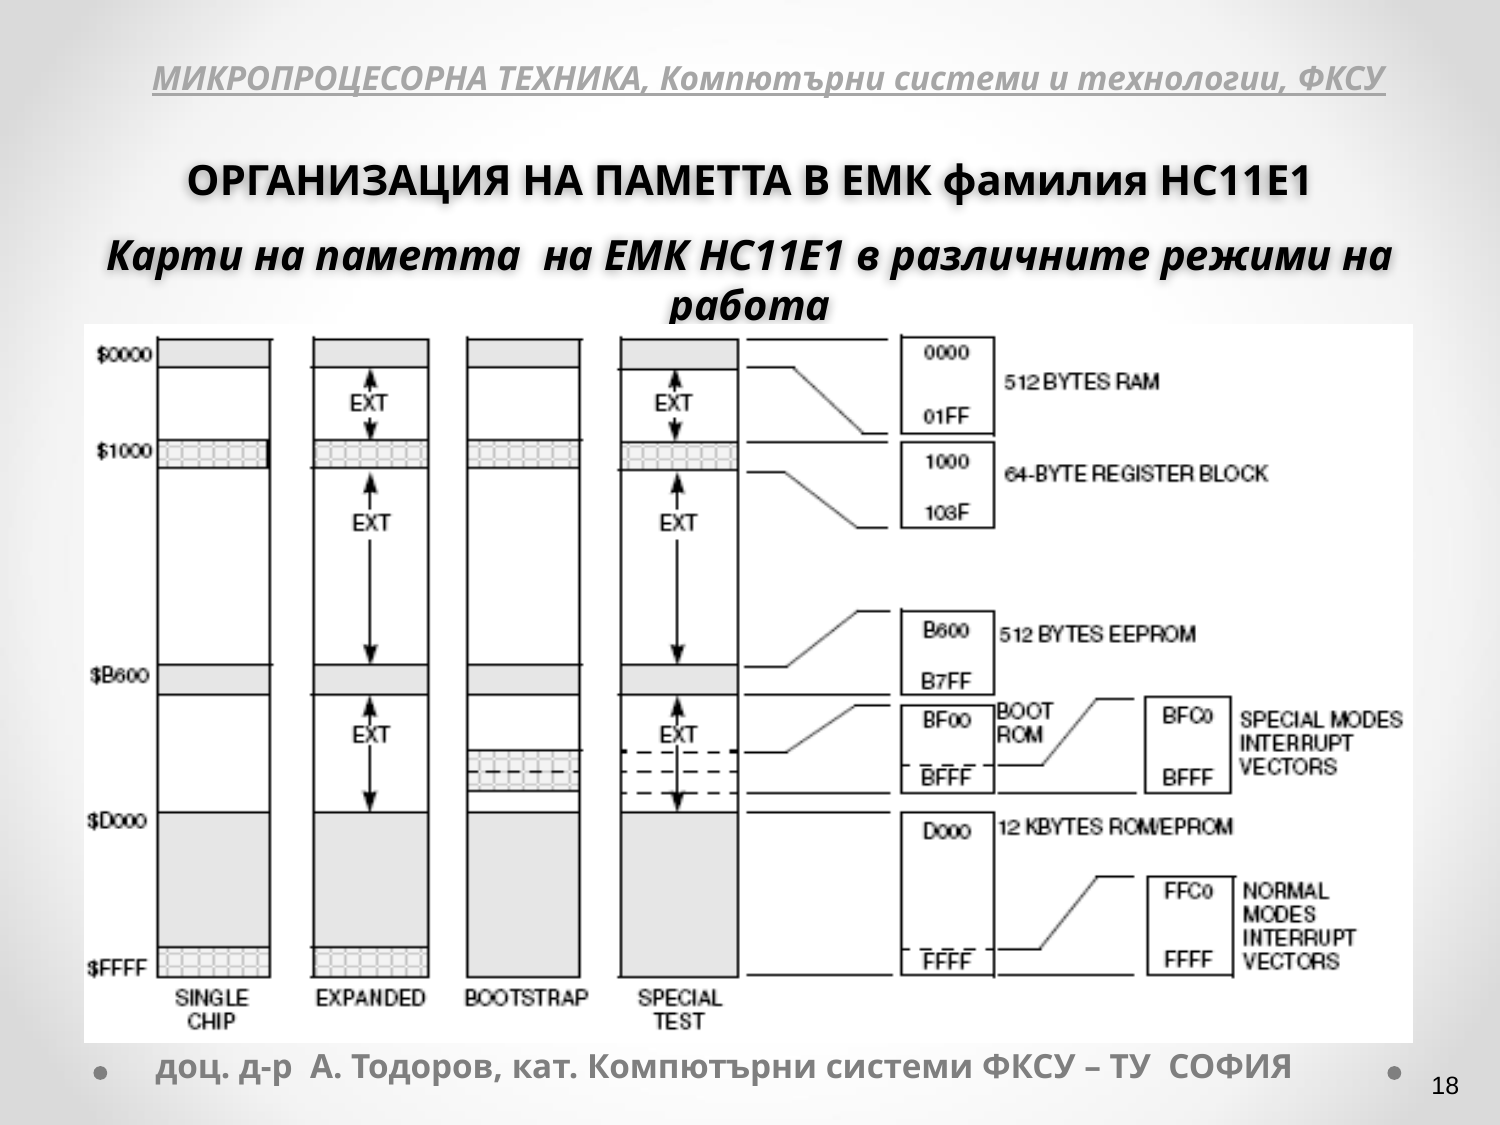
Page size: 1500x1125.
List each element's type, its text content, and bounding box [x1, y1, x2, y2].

text_box ‹#› [1349, 1061, 1475, 1103]
picture [0, 0, 1500, 1125]
text_box МИКРОПРОЦЕСОРНА ТЕХНИКА, Компютърни системи и технологии, ФКСУ [75, 50, 1463, 100]
subtitle ОРГАНИЗАЦИЯ НА ПАМЕТТА В ЕМК фамилия НС11Е1 Карти на паметта на ЕМК НС11Е1 в различните режими на работа [50, 87, 1450, 1063]
text_box доц. д-р А. Тодоров, кат. Компютърни системи ФКСУ – ТУ СОФИЯ [75, 1037, 1375, 1100]
